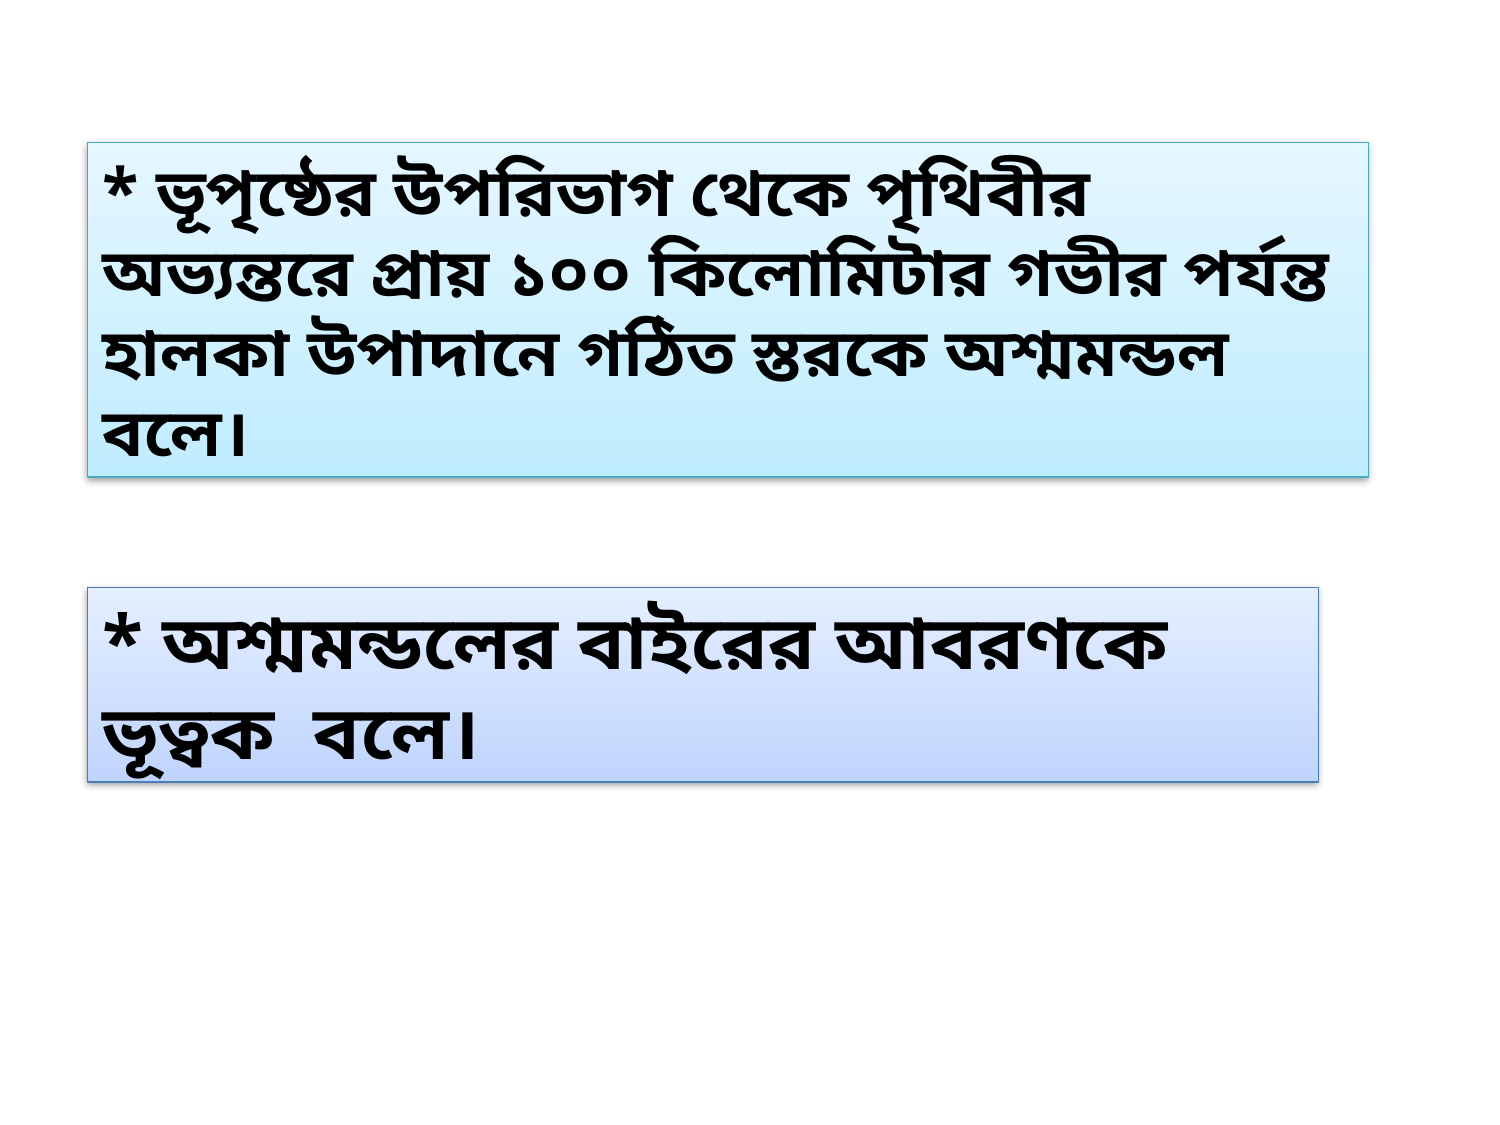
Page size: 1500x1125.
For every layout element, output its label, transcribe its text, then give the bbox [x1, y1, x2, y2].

text_box * ভূপৃষ্ঠের উপরিভাগ থেকে পৃথিবীর অভ্যন্তরে প্রায় ১০০ কিলোমিটার গভীর পর্যন্ত হালকা উপাদানে গঠিত স্তরকে অশ্মমন্ডল বলে। [87, 142, 1369, 478]
text_box * অশ্মমন্ডলের বাইরের আবরণকে ভূত্বক বলে। [87, 587, 1319, 783]
